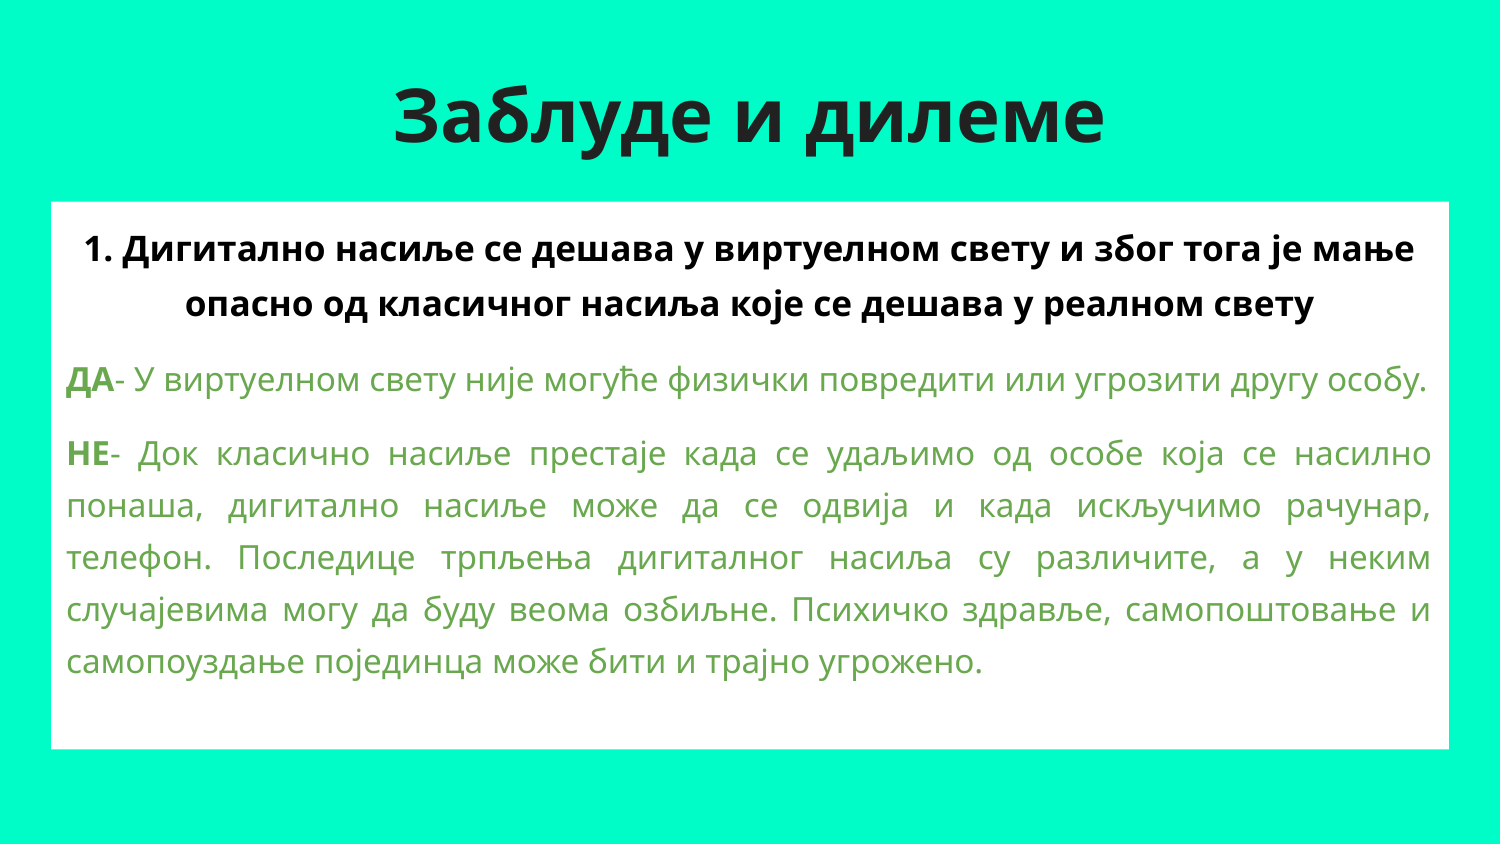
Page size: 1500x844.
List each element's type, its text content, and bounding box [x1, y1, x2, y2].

title Заблуде и дилеме [51, 48, 1449, 180]
list 1. Дигитално насиље се дешава у виртуелном свету и због тога је мање опасно од класичног насиља које се дешава у реалном свету ДА- У виртуелном свету није могуће физички повредити или угрозити другу особу. НЕ- Док класично насиље престаје када се удаљимо од особе која се насилно понаша, дигитално насиље може да се одвија и када искључимо рачунар, телефон. Последице трпљења дигиталног насиља су различите, а у неким случајевима могу да буду веома озбиљне. Психичко здравље, самопоштовање и самопоуздање појединца може бити и трајно угрожено. [51, 201, 1449, 750]
